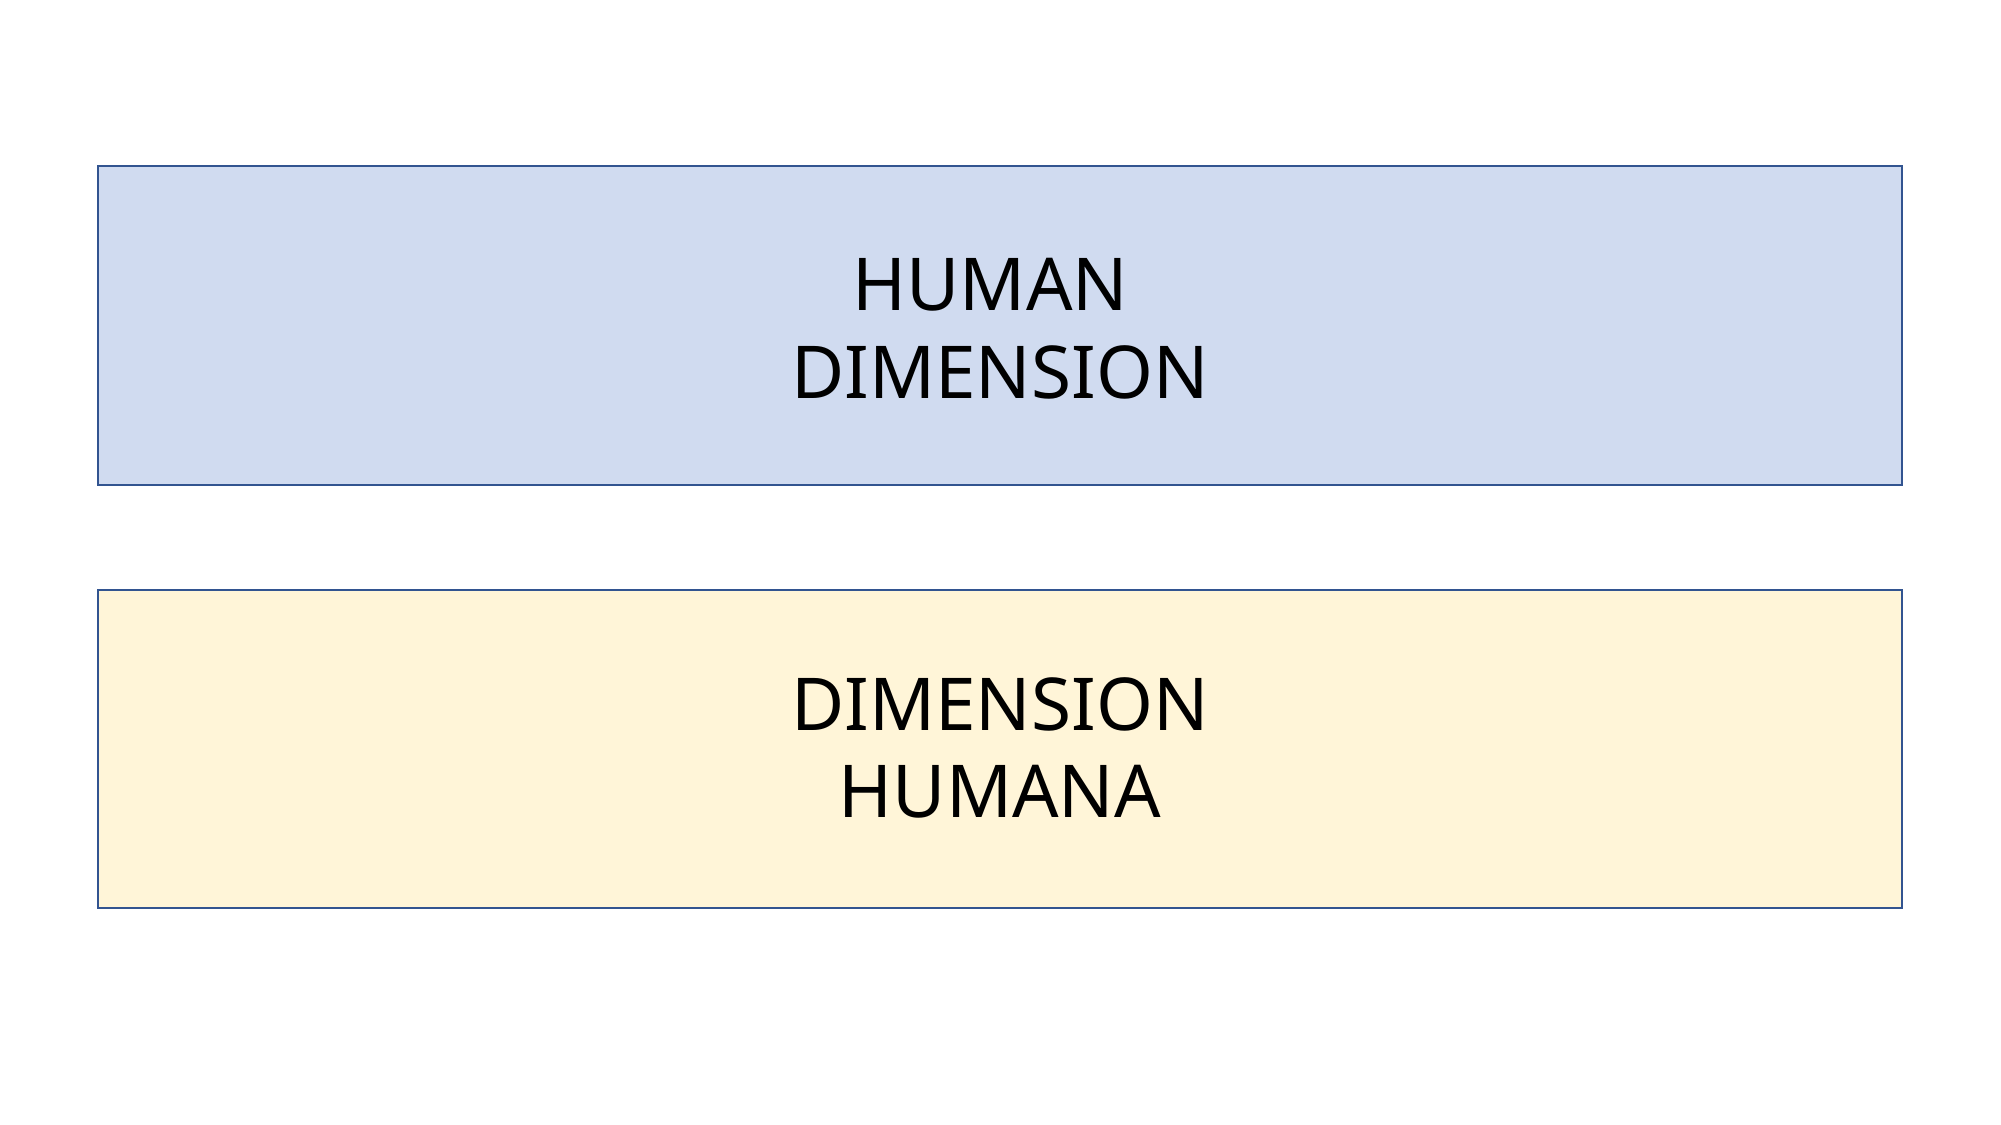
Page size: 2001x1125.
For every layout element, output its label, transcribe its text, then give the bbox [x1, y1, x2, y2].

text_box [97, 589, 1903, 650]
text_box [97, 840, 1903, 909]
text_box [97, 165, 1903, 486]
text_box DIMENSION HUMANA [47, 650, 1953, 840]
text_box HUMAN DIMENSION [148, 230, 1852, 420]
